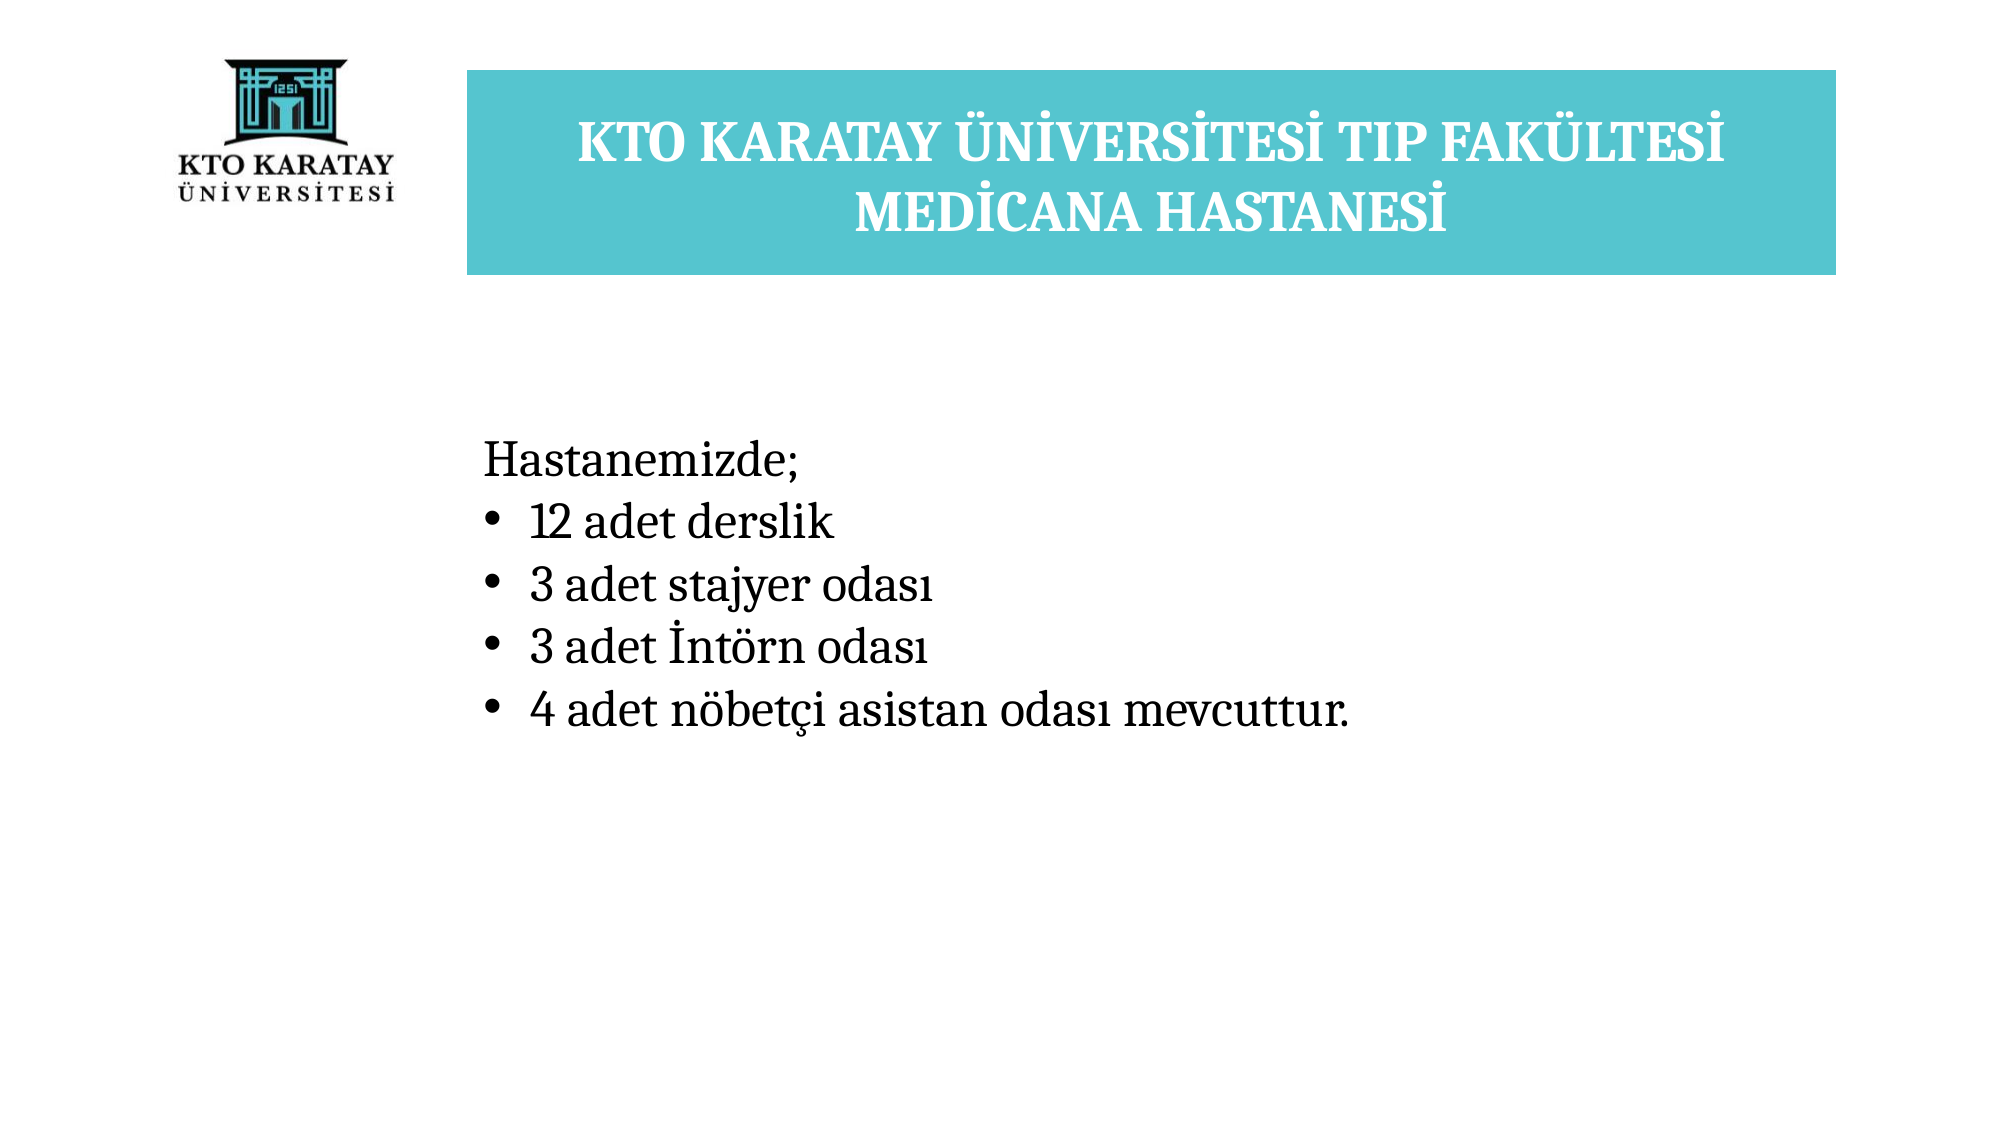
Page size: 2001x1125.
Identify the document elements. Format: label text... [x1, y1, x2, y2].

text_box KTO KARATAY ÜNİVERSİTESİ TIP FAKÜLTESİ MEDİCANA HASTANESİ [467, 70, 1836, 275]
text_box Hastanemizde; 12 adet derslik 3 adet stajyer odası 3 adet İntörn odası 4 adet nöbetçi asistan odası mevcuttur. [468, 416, 1613, 745]
picture [164, 49, 407, 212]
